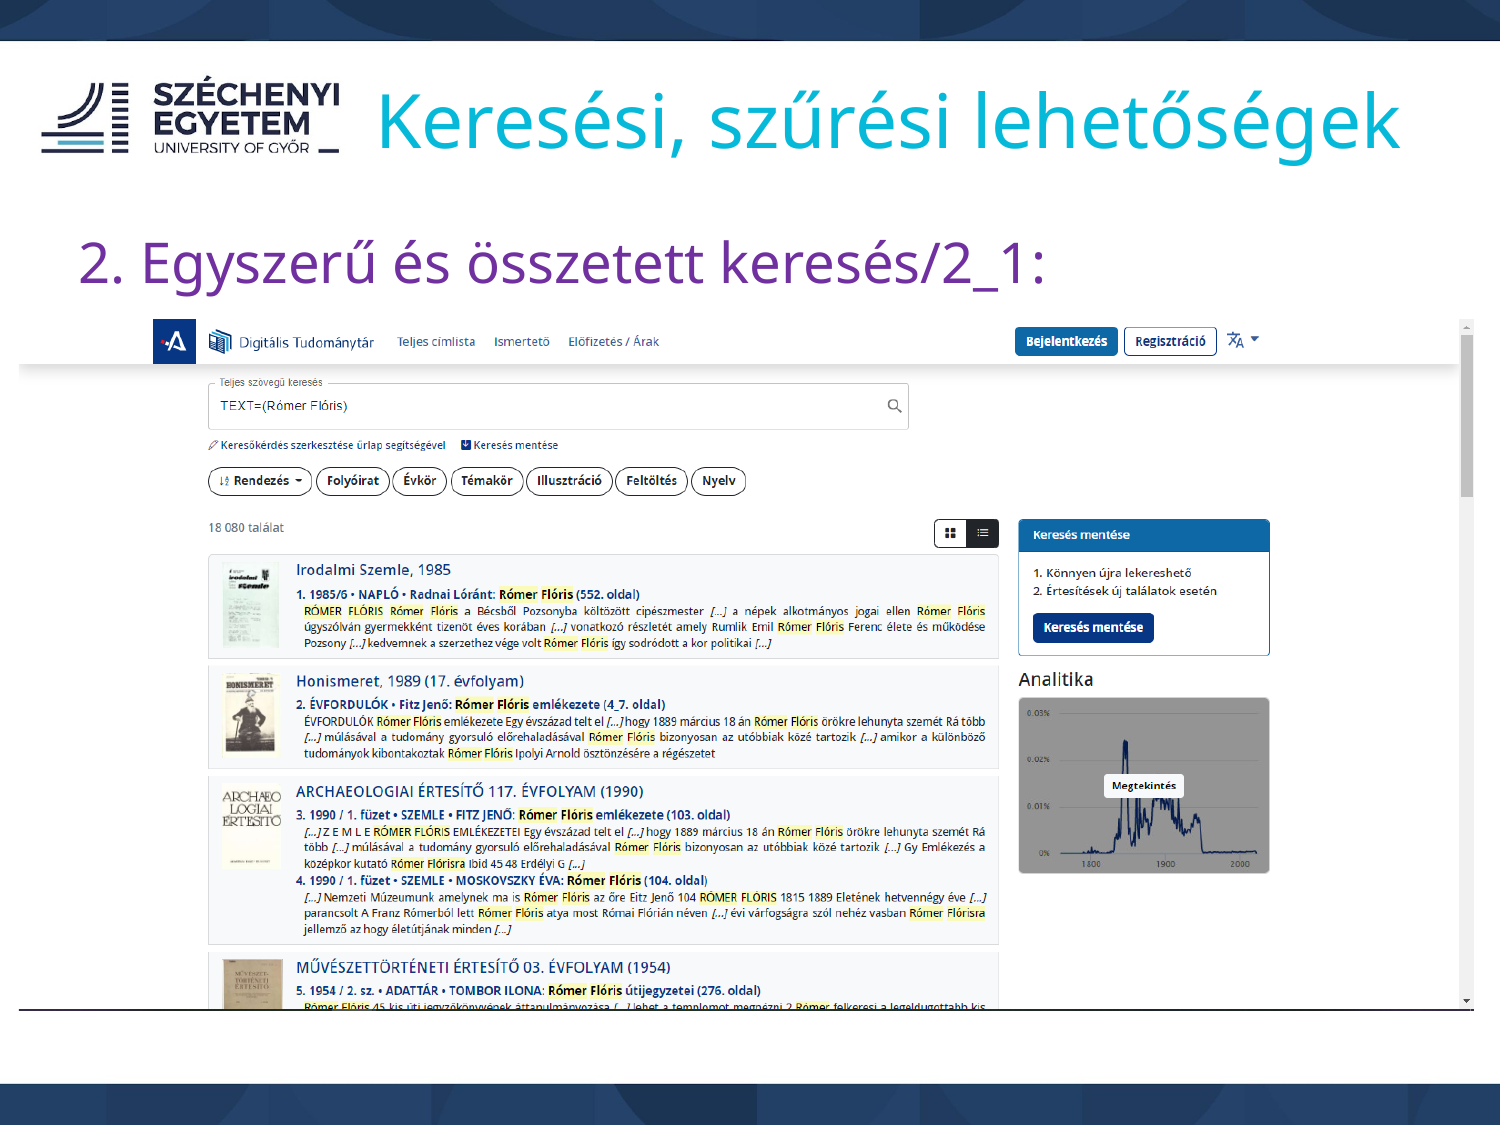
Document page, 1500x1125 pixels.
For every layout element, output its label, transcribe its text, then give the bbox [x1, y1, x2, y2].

text_box Keresési, szűrési lehetőségek [360, 76, 1460, 167]
picture [0, 0, 1500, 1125]
text_box 2. Egyszerű és összetett keresés/2_1: [63, 227, 1429, 311]
